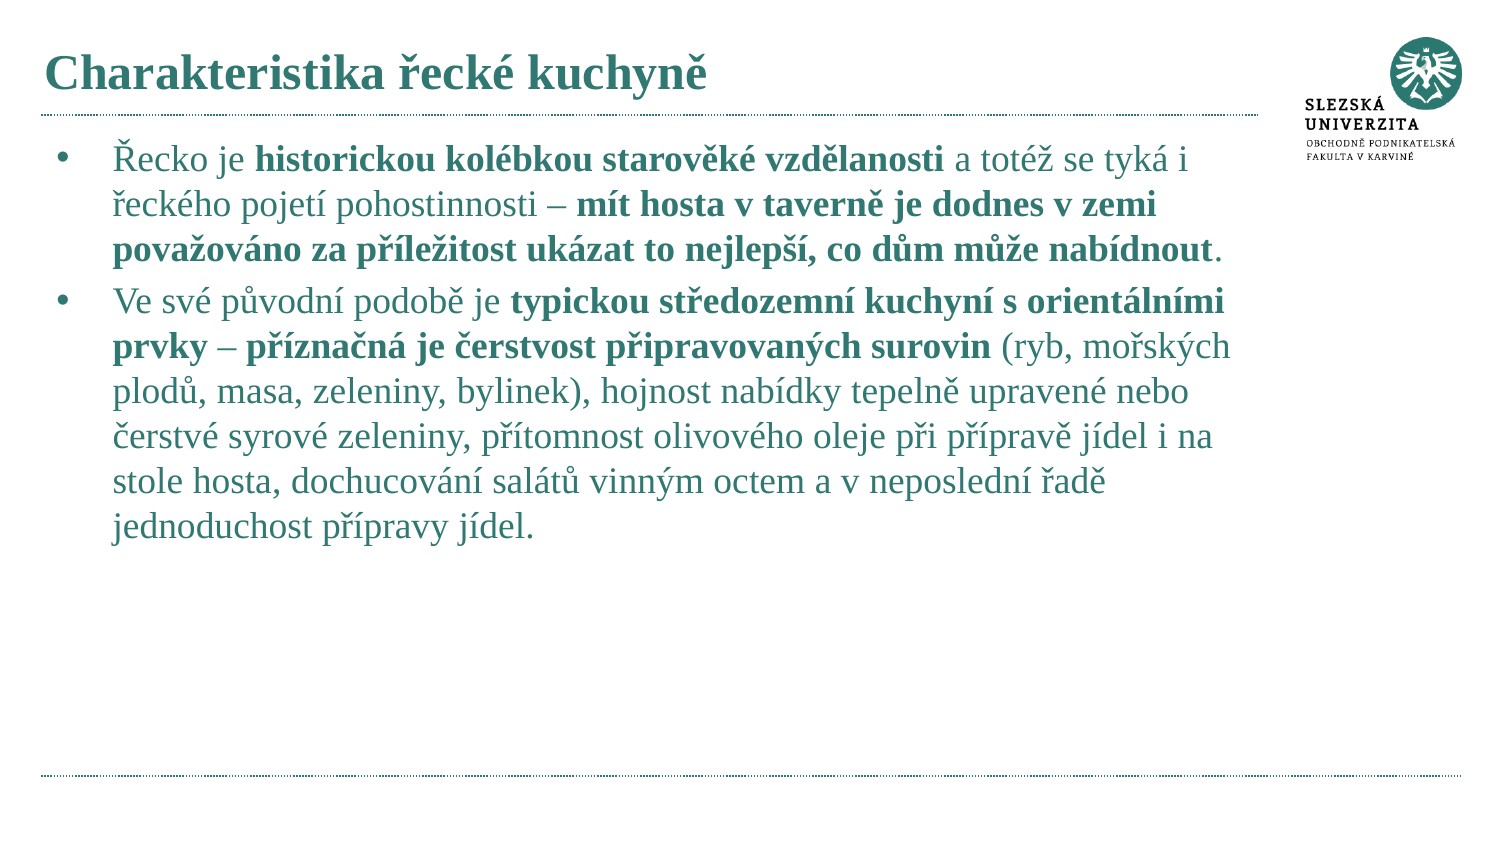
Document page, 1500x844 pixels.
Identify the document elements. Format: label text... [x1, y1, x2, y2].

text_box Řecko je historickou kolébkou starověké vzdělanosti a totéž se tyká i řeckého pojetí pohostinnosti – mít hosta v taverně je dodnes v zemi považováno za příležitost ukázat to nejlepší, co dům může nabídnout. Ve své původní podobě je typickou středozemní kuchyní s orientálními prvky – příznačná je čerstvost připravovaných surovin (ryb, mořských plodů, masa, zeleniny, bylinek), hojnost nabídky tepelně upravené nebo čerstvé syrové zeleniny, přítomnost olivového oleje při přípravě jídel i na stole hosta, dochucování salátů vinným octem a v neposlední řadě jednoduchost přípravy jídel. [41, 126, 1294, 777]
picture [1305, 37, 1462, 160]
title Charakteristika řecké kuchyně [29, 32, 892, 116]
